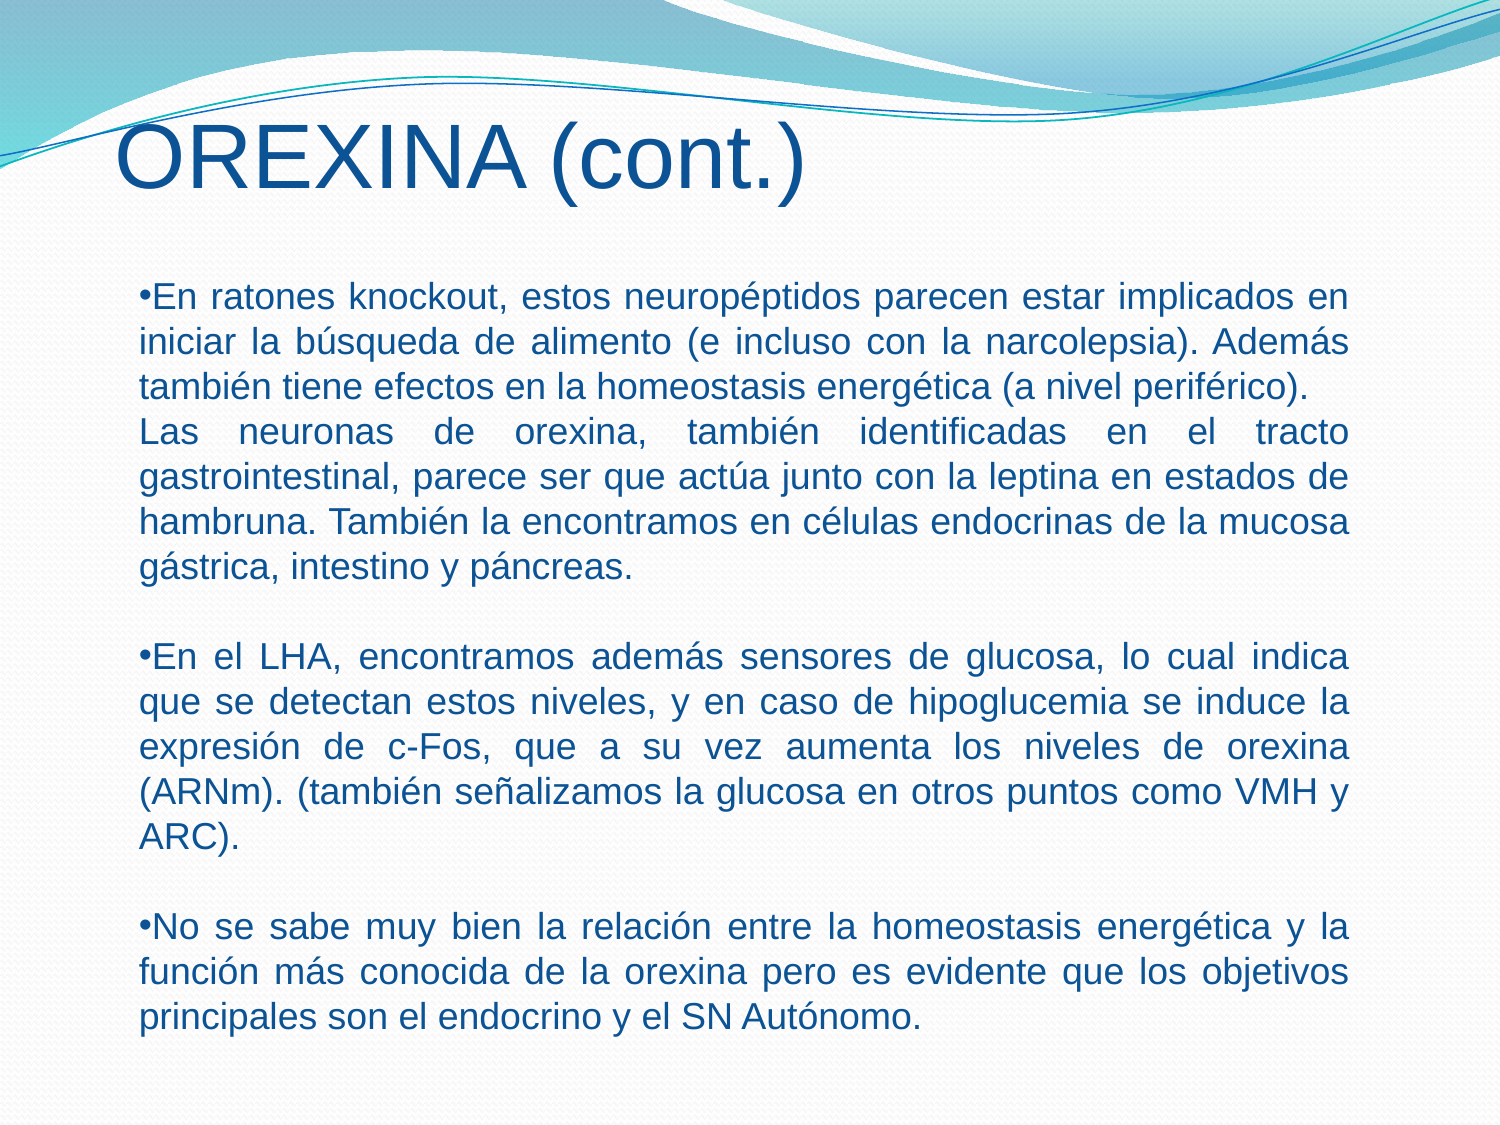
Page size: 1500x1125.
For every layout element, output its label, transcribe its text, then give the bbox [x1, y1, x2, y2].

text_box OREXINA (cont.) [100, 89, 1376, 215]
text_box En ratones knockout, estos neuropéptidos parecen estar implicados en iniciar la búsqueda de alimento (e incluso con la narcolepsia). Además también tiene efectos en la homeostasis energética (a nivel periférico). Las neuronas de orexina, también identificadas en el tracto gastrointestinal, parece ser que actúa junto con la leptina en estados de hambruna. También la encontramos en células endocrinas de la mucosa gástrica, intestino y páncreas. En el LHA, encontramos además sensores de glucosa, lo cual indica que se detectan estos niveles, y en caso de hipoglucemia se induce la expresión de c-Fos, que a su vez aumenta los niveles de orexina (ARNm). (también señalizamos la glucosa en otros puntos como VMH y ARC). No se sabe muy bien la relación entre la homeostasis energética y la función más conocida de la orexina pero es evidente que los objetivos principales son el endocrino y el SN Autónomo. [123, 219, 1365, 1090]
